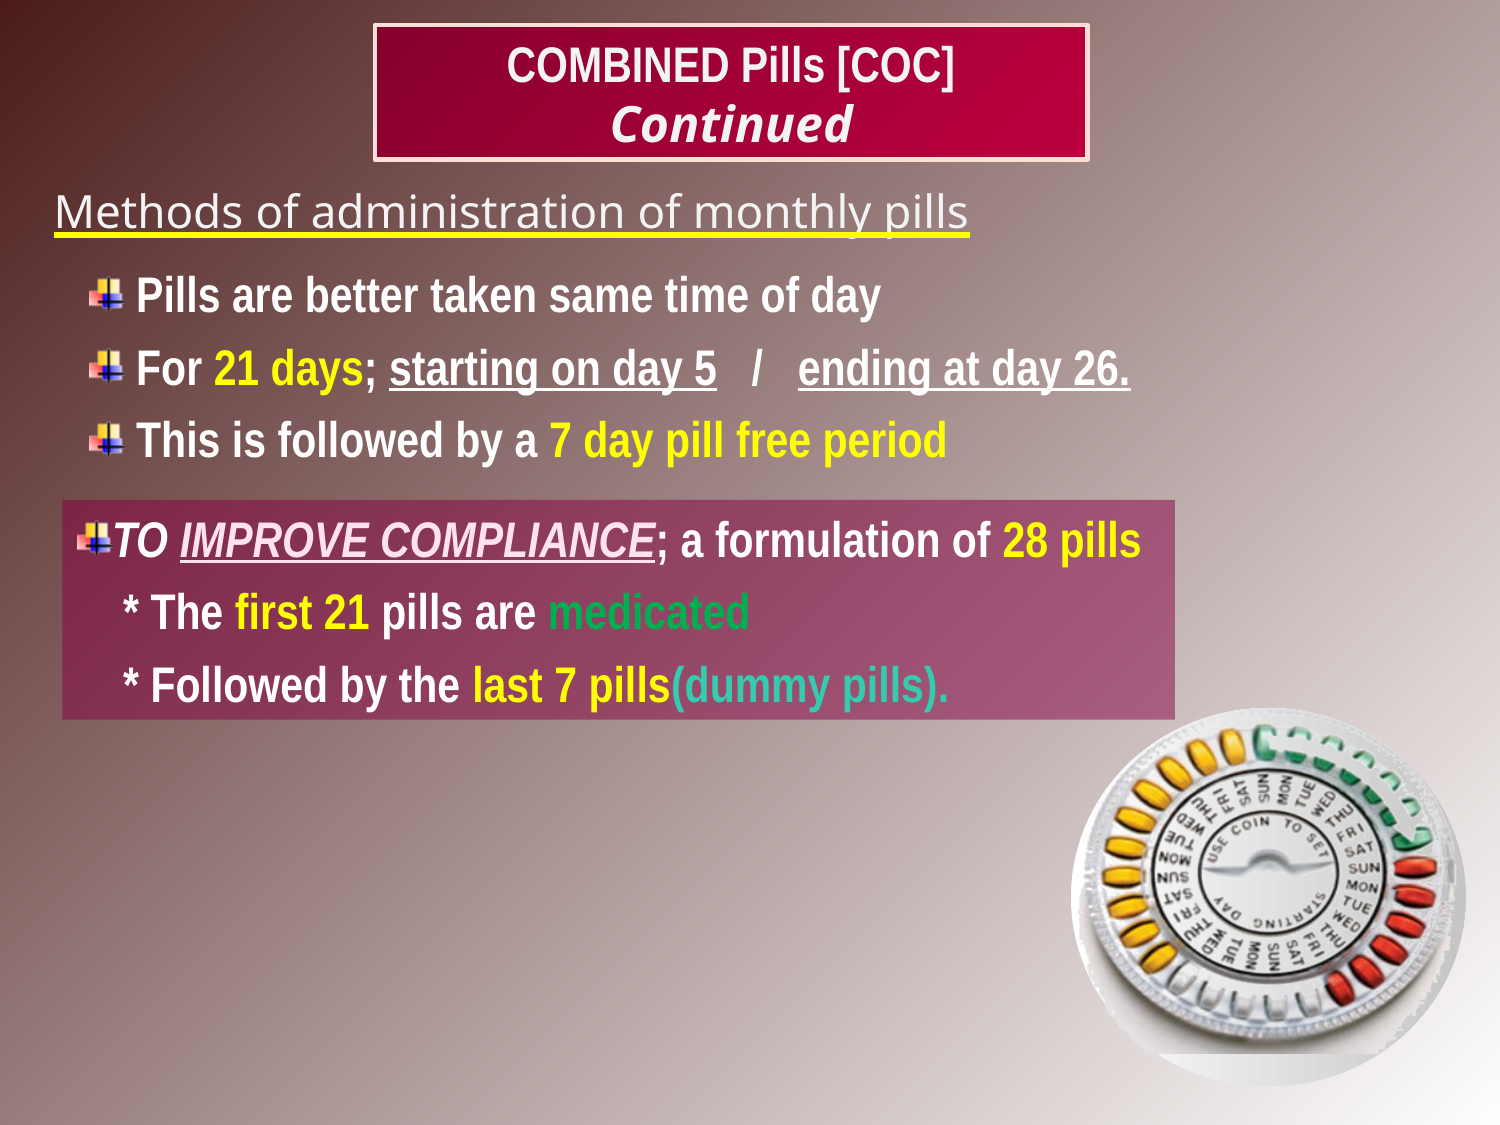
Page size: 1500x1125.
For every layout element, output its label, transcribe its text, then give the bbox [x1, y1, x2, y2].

text_box Pills are better taken same time of day For 21 days; starting on day 5 / ending at day 26. This is followed by a 7 day pill free period [74, 255, 1188, 476]
picture [77, 519, 113, 555]
text_box COMBINED Pills [COC] Continued [375, 24, 1088, 160]
picture [89, 420, 125, 456]
text_box TO IMPROVE COMPLIANCE; a formulation of 28 pills * The first 21 pills are medicated * Followed by the last 7 pills(dummy pills). [62, 499, 1175, 720]
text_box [1070, 698, 1472, 1087]
picture [89, 275, 125, 311]
text_box Methods of administration of monthly pills [38, 174, 1077, 245]
picture [89, 347, 125, 383]
